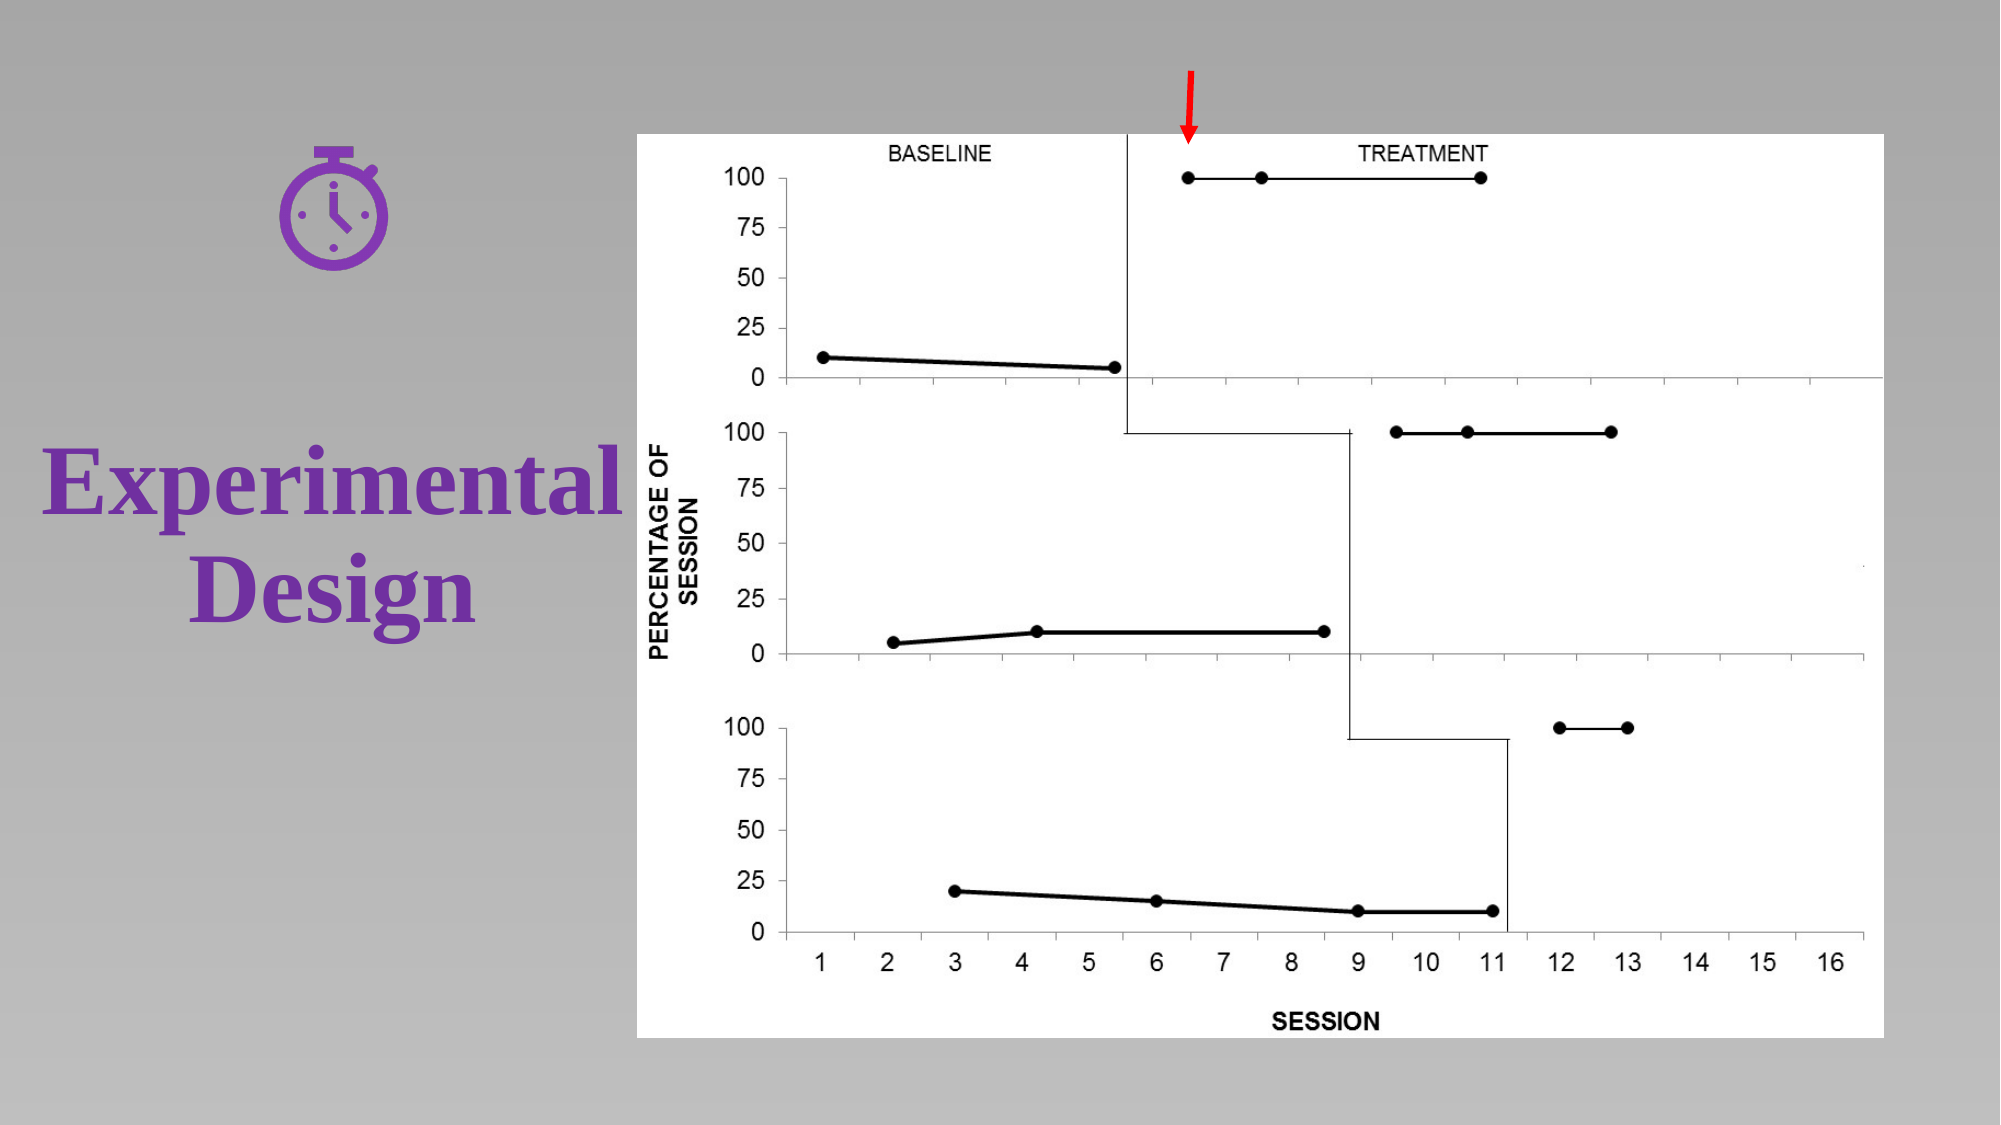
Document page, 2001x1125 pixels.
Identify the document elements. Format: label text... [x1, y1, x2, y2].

title Experimental Design [0, 420, 637, 871]
picture [258, 133, 409, 284]
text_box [1188, 70, 1192, 145]
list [637, 134, 1884, 1038]
